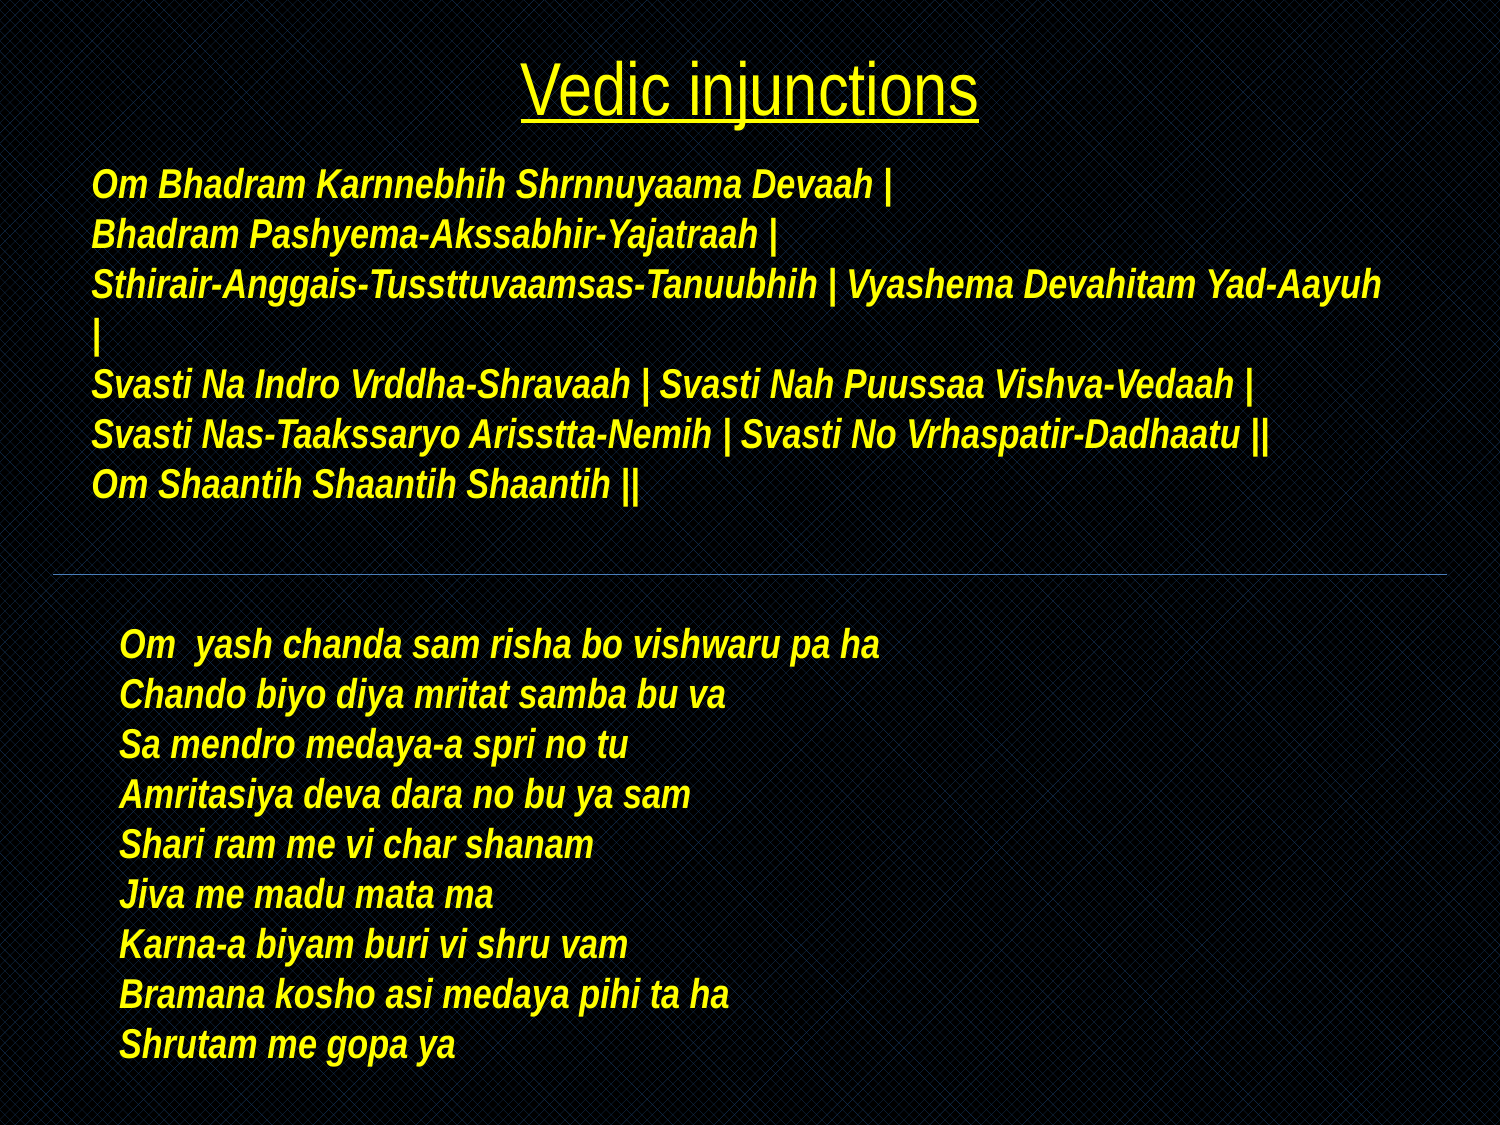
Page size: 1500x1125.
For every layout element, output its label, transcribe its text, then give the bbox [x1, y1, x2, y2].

title Vedic injunctions [75, 45, 1425, 126]
list [53, 149, 1459, 1047]
text_box Om Bhadram Karnnebhih Shrnnuyaama Devaah | Bhadram Pashyema-Akssabhir-Yajatraah | Sthirair-Anggais-Tussttuvaamsas-Tanuubhih | Vyashema Devahitam Yad-Aayuh | Svasti Na Indro Vrddha-Shravaah | Svasti Nah Puussaa Vishva-Vedaah | Svasti Nas-Taakssaryo Arisstta-Nemih | Svasti No Vrhaspatir-Dadhaatu || Om Shaantih Shaantih Shaantih || [76, 149, 1412, 514]
text_box Om yash chanda sam risha bo vishwaru pa ha Chando biyo diya mritat samba bu va Sa mendro medaya-a spri no tu Amritasiya deva dara no bu ya sam Shari ram me vi char shanam Jiva me madu mata ma Karna-a biyam buri vi shru vam Bramana kosho asi medaya pihi ta ha Shrutam me gopa ya [29, 609, 1412, 1075]
